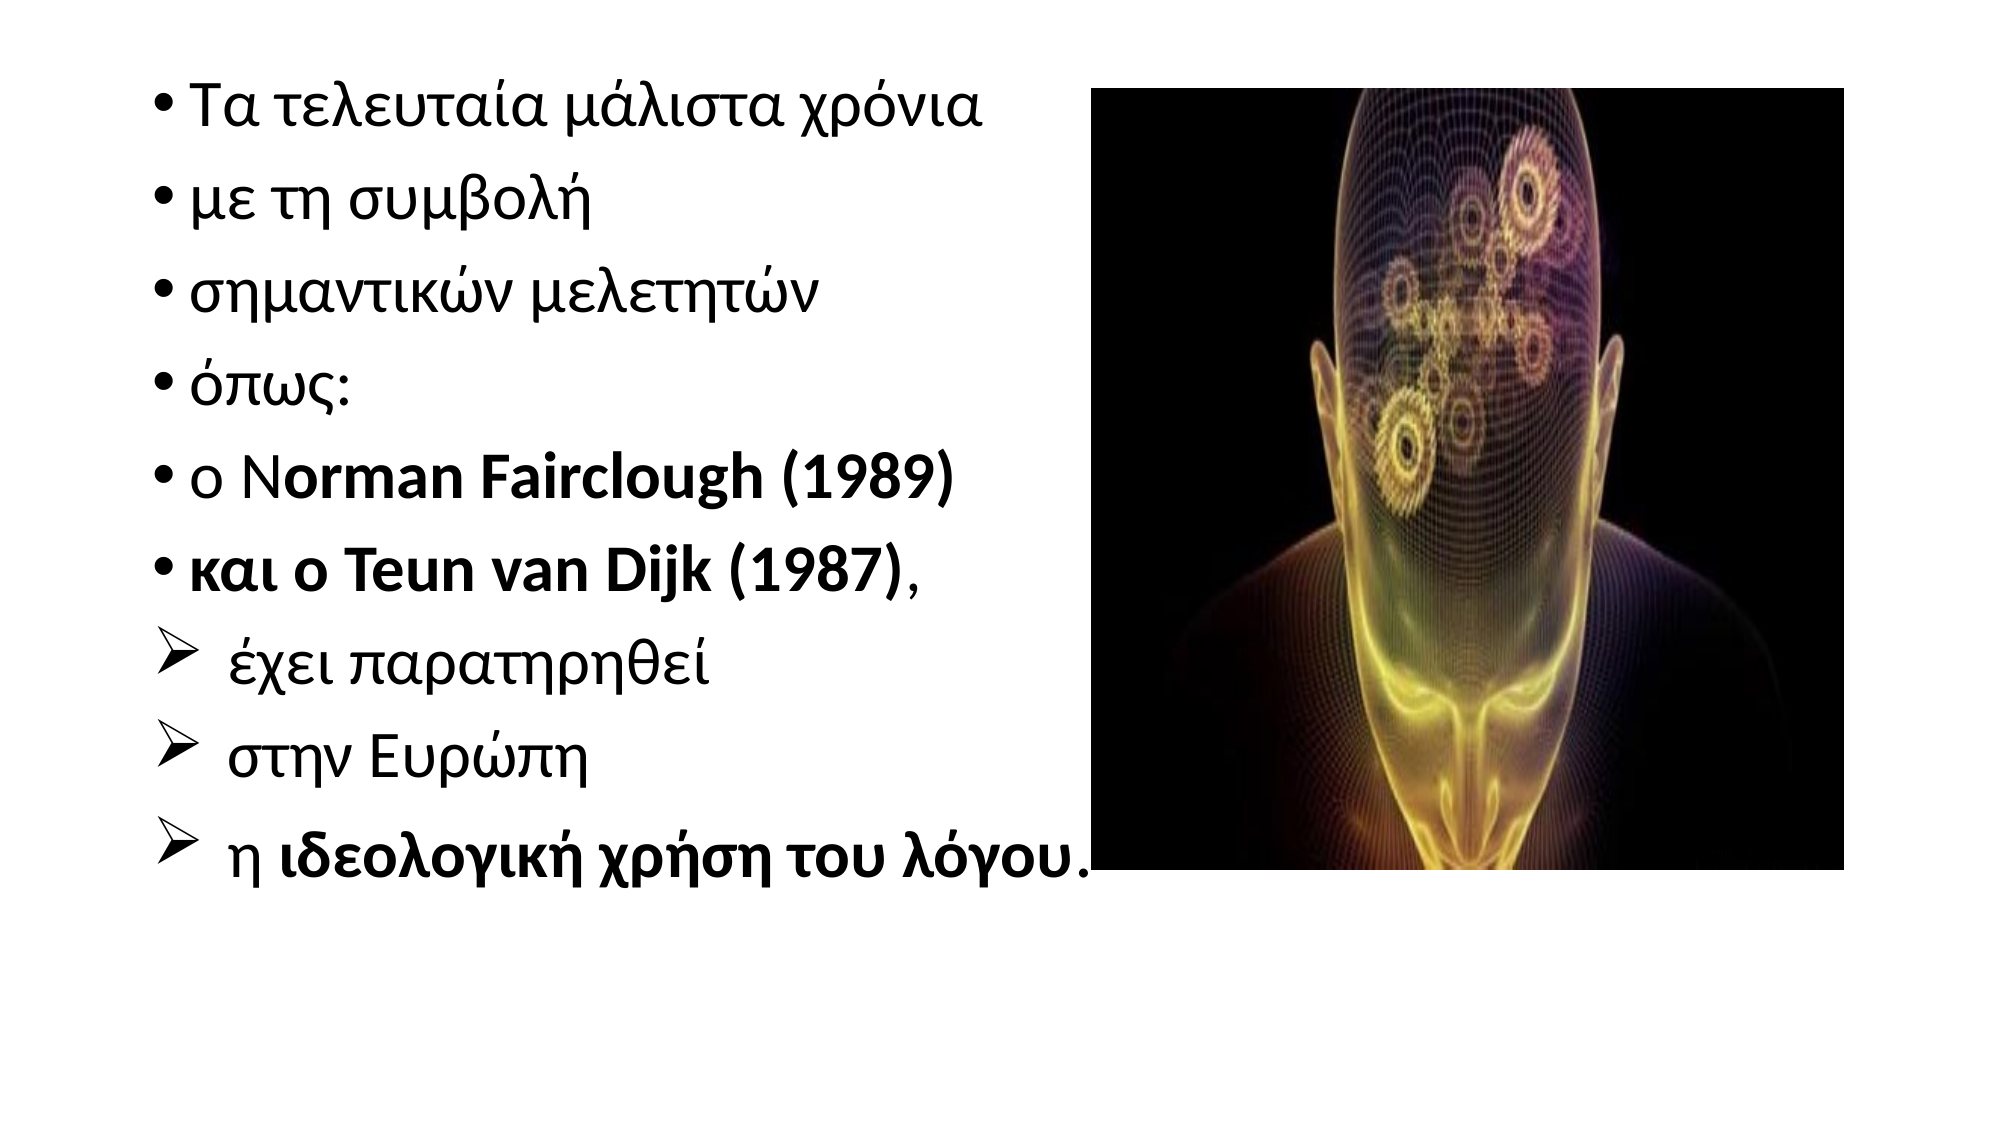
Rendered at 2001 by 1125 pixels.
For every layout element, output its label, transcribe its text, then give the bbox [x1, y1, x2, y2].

list Τα τελευταία μάλιστα χρόνια με τη συμβολή σημαντικών μελετητών όπως: ο Norman Fairclough (1989) και ο Teun van Dijk (1987), έχει παρατηρηθεί στην Ευρώπη η ιδεολογική χρήση του λόγου. [137, 61, 1863, 1014]
picture [1091, 88, 1844, 871]
